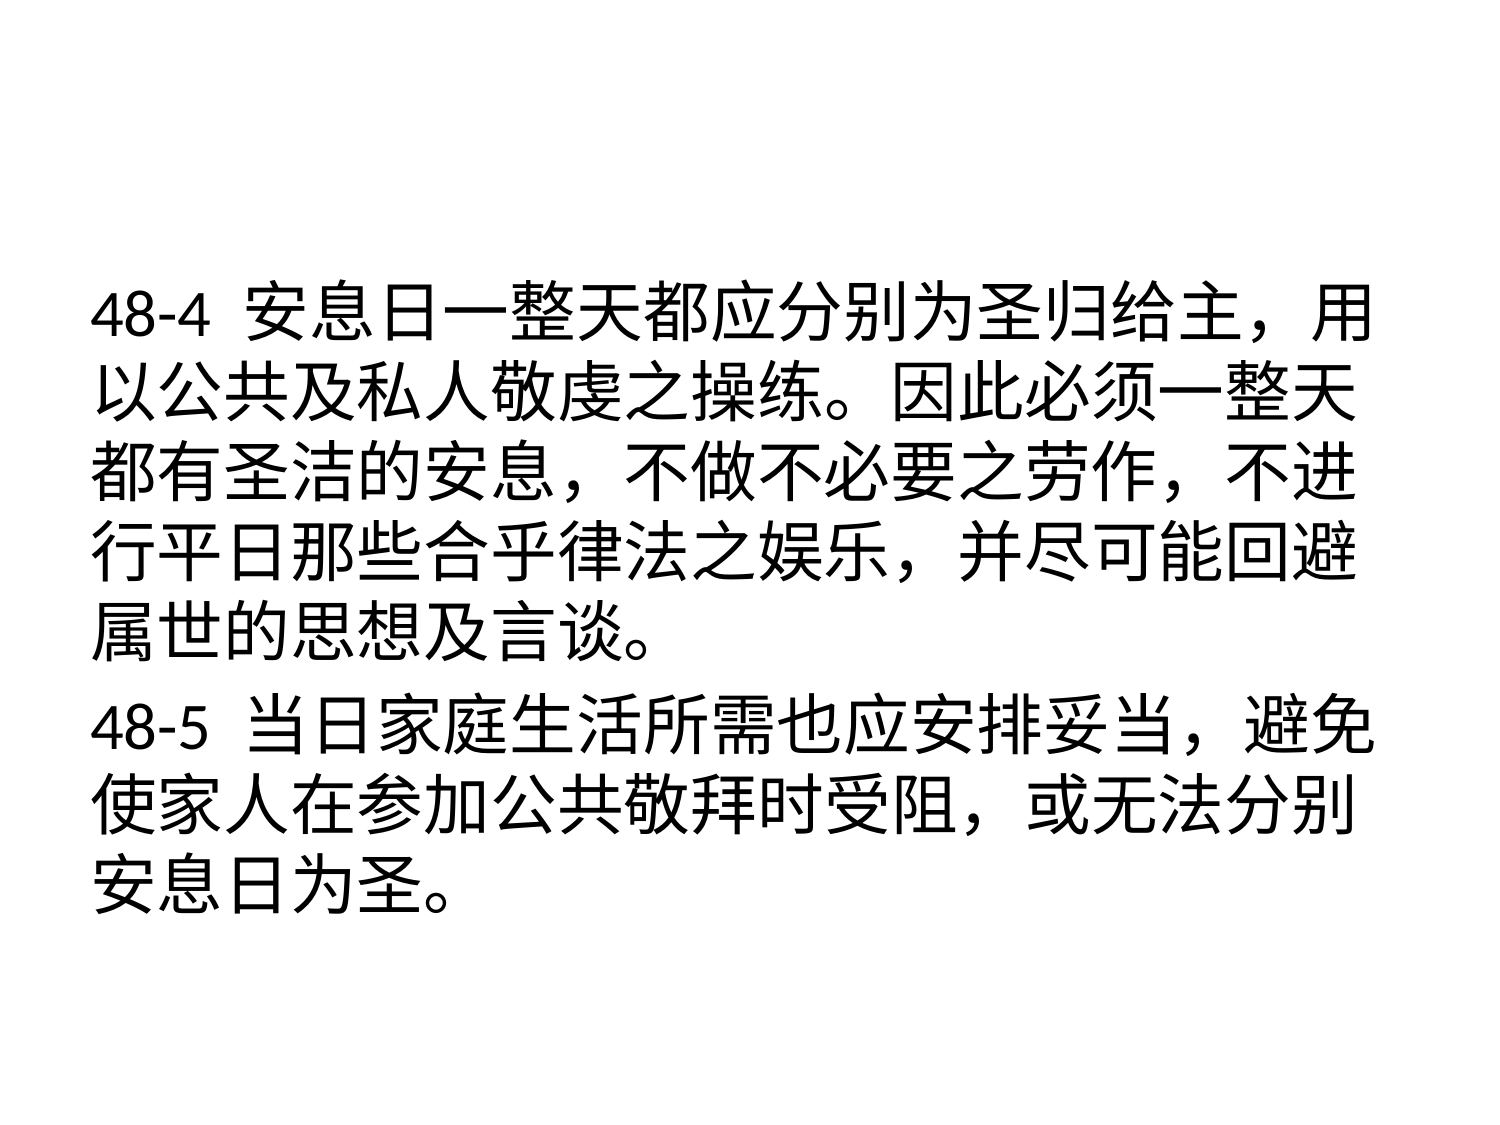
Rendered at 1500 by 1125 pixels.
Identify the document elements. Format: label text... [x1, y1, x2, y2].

list 48-4 安息日一整天都应分别为圣归给主，用以公共及私人敬虔之操练。因此必须一整天都有圣洁的安息，不做不必要之劳作，不进行平日那些合乎律法之娱乐，并尽可能回避属世的思想及言谈。 48-5 当日家庭生活所需也应安排妥当，避免使家人在参加公共敬拜时受阻，或无法分别安息日为圣。 [75, 262, 1425, 1005]
